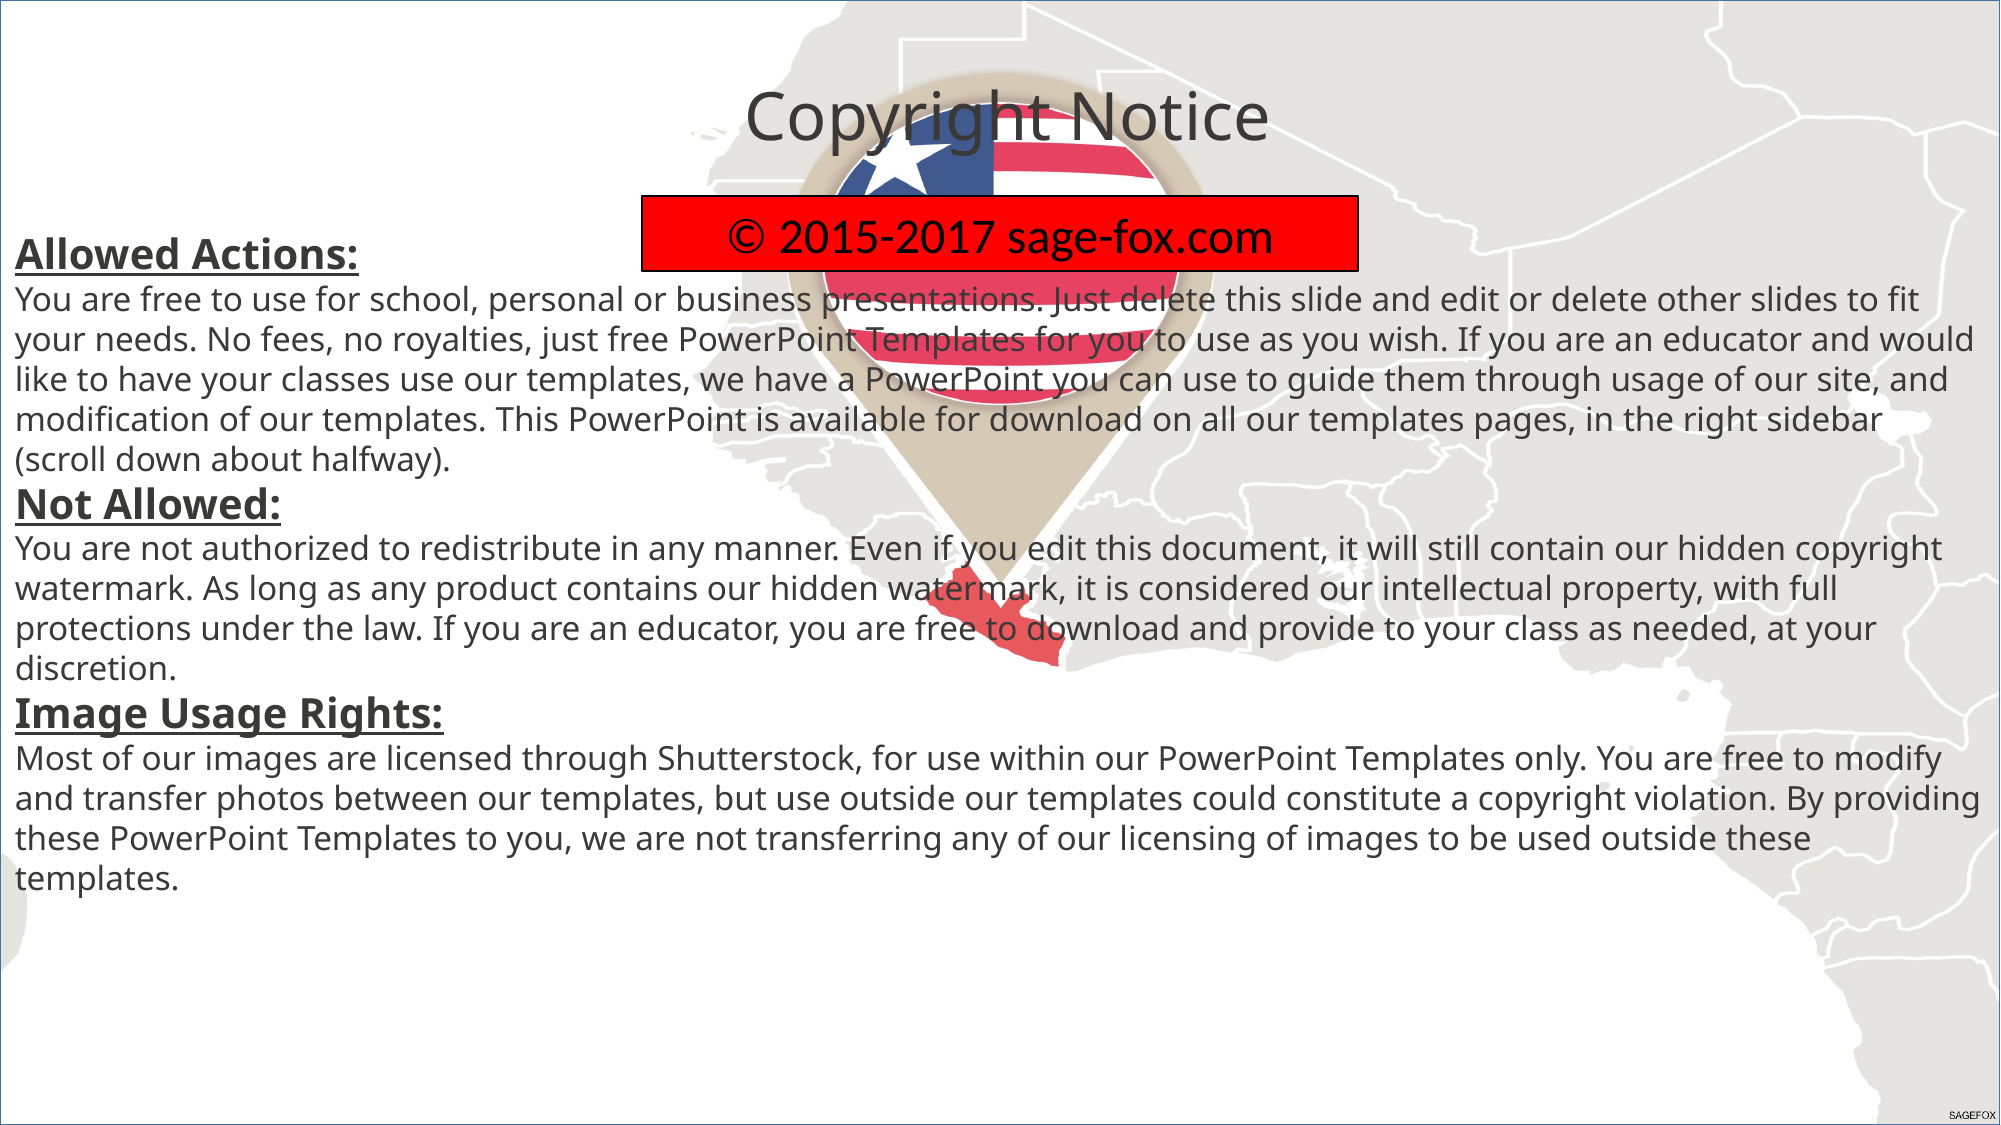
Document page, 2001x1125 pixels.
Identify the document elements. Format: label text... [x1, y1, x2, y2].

text_box © 2015-2017 sage-fox.com [641, 196, 1358, 272]
text_box Allowed Actions: You are free to use for school, personal or business presentations. Just delete this slide and edit or delete other slides to fit your needs. No fees, no royalties, just free PowerPoint Templates for you to use as you wish. If you are an educator and would like to have your classes use our templates, we have a PowerPoint you can use to guide them through usage of our site, and modification of our templates. This PowerPoint is available for download on all our templates pages, in the right sidebar (scroll down about halfway). Not Allowed: You are not authorized to redistribute in any manner. Even if you edit this document, it will still contain our hidden copyright watermark. As long as any product contains our hidden watermark, it is considered our intellectual property, with full protections under the law. If you are an educator, you are free to download and provide to your class as needed, at your discretion. Image Usage Rights: Most of our images are licensed through Shutterstock, for use within our PowerPoint Templates only. You are free to modify and transfer photos between our templates, but use outside our templates could constitute a copyright violation. By providing these PowerPoint Templates to you, we are not transferring any of our licensing of images to be used outside these templates. [0, 0, 2000, 1125]
title Copyright Notice [493, 60, 1524, 178]
